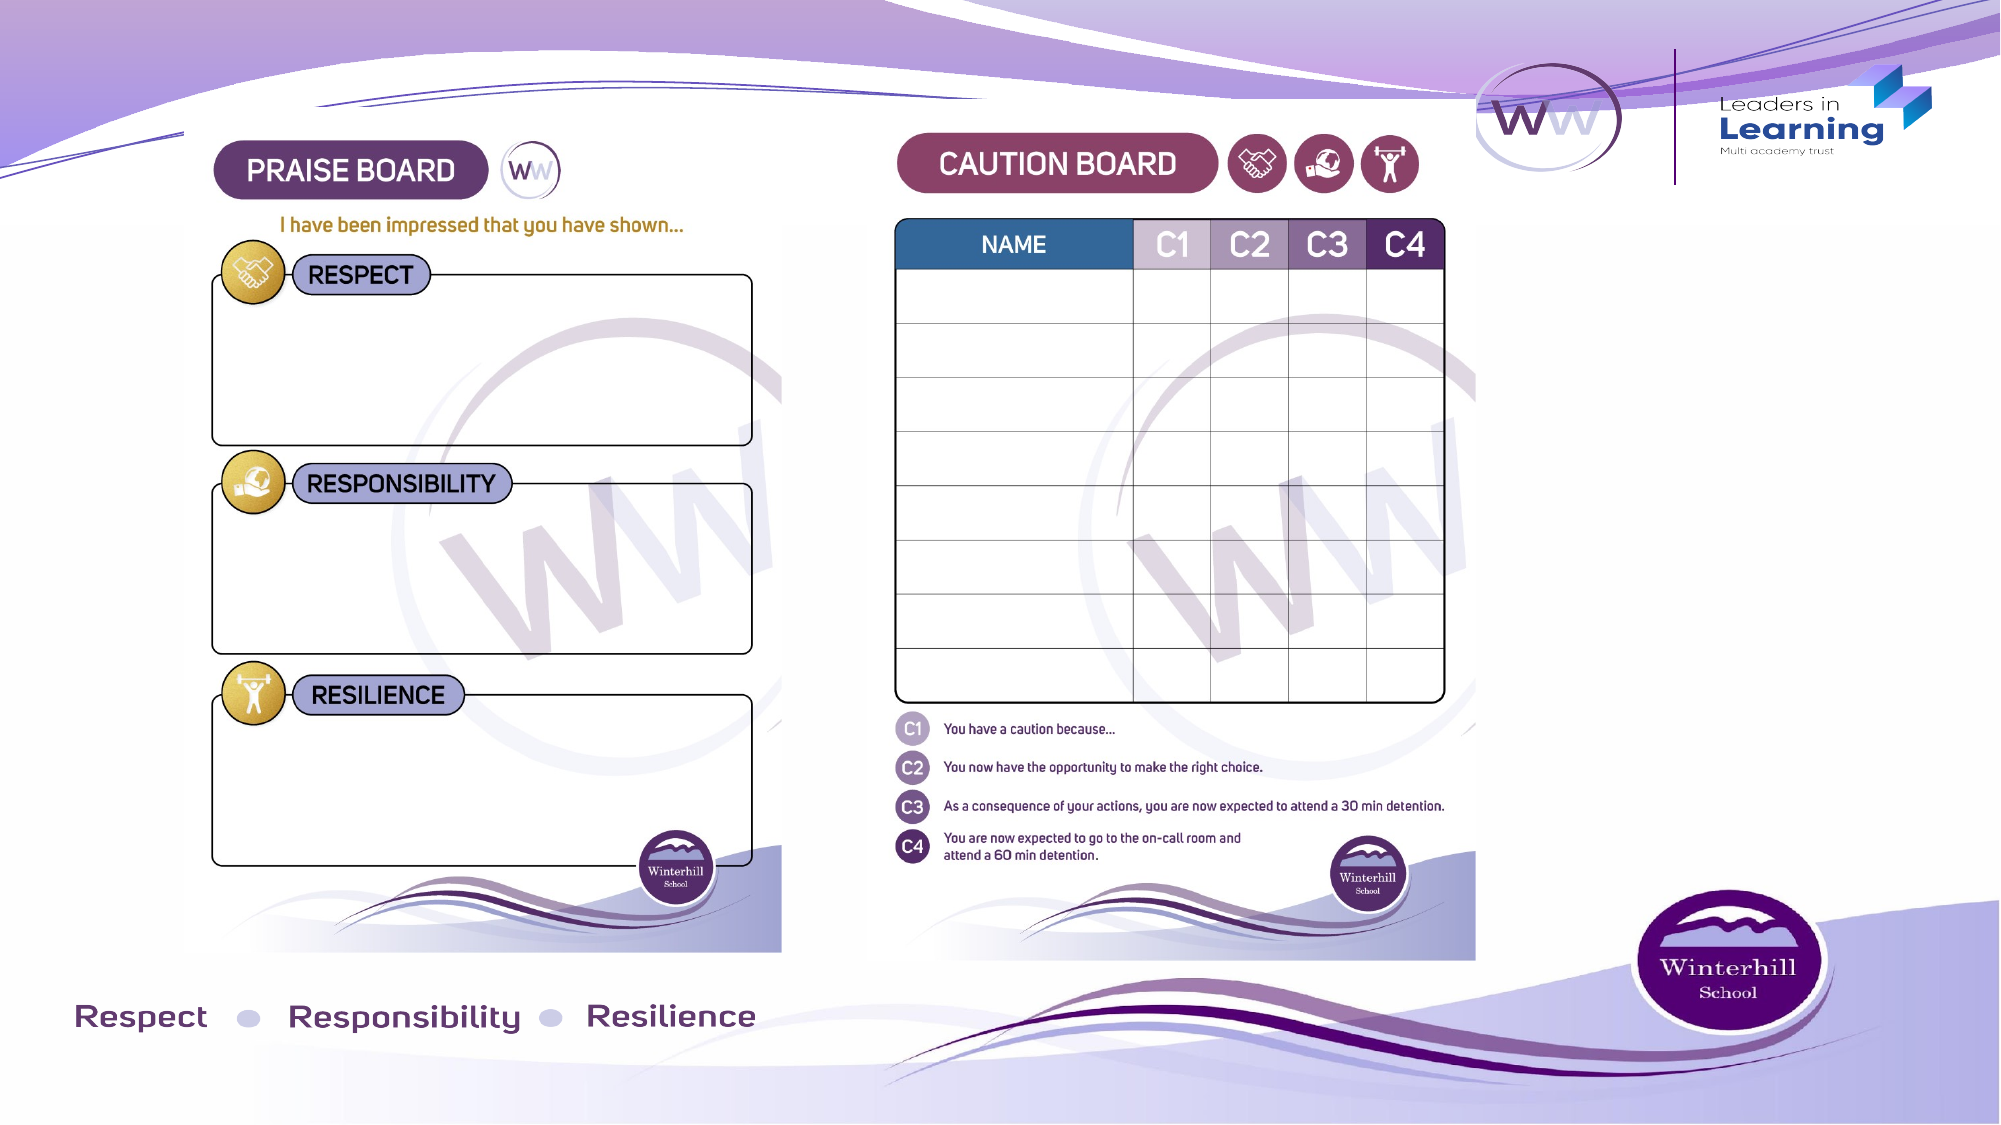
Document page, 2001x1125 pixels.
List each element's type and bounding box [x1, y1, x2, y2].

picture [1721, 64, 1932, 156]
text_box [283, 838, 1034, 1125]
picture [0, 63, 2000, 1125]
